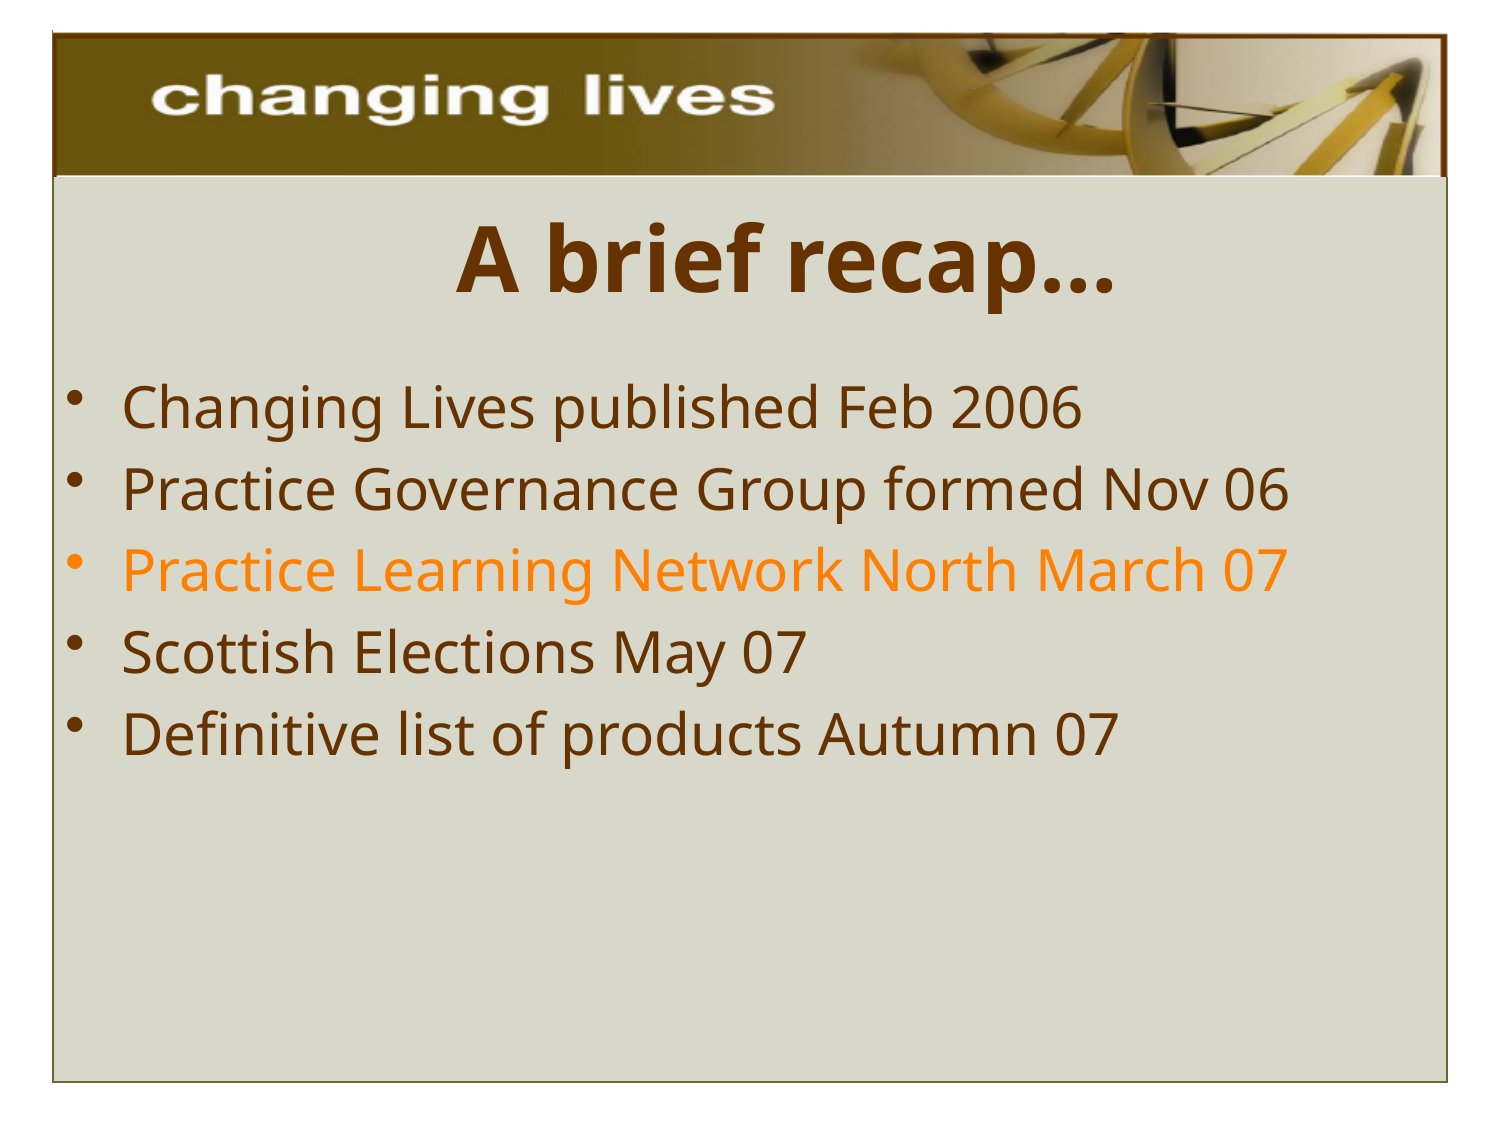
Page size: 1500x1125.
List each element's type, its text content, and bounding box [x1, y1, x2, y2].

picture [53, 30, 1450, 177]
title A brief recap… [112, 162, 1463, 350]
list Changing Lives published Feb 2006 Practice Governance Group formed Nov 06 Practice Learning Network North March 07 Scottish Elections May 07 Definitive list of products Autumn 07 [50, 362, 1444, 1105]
